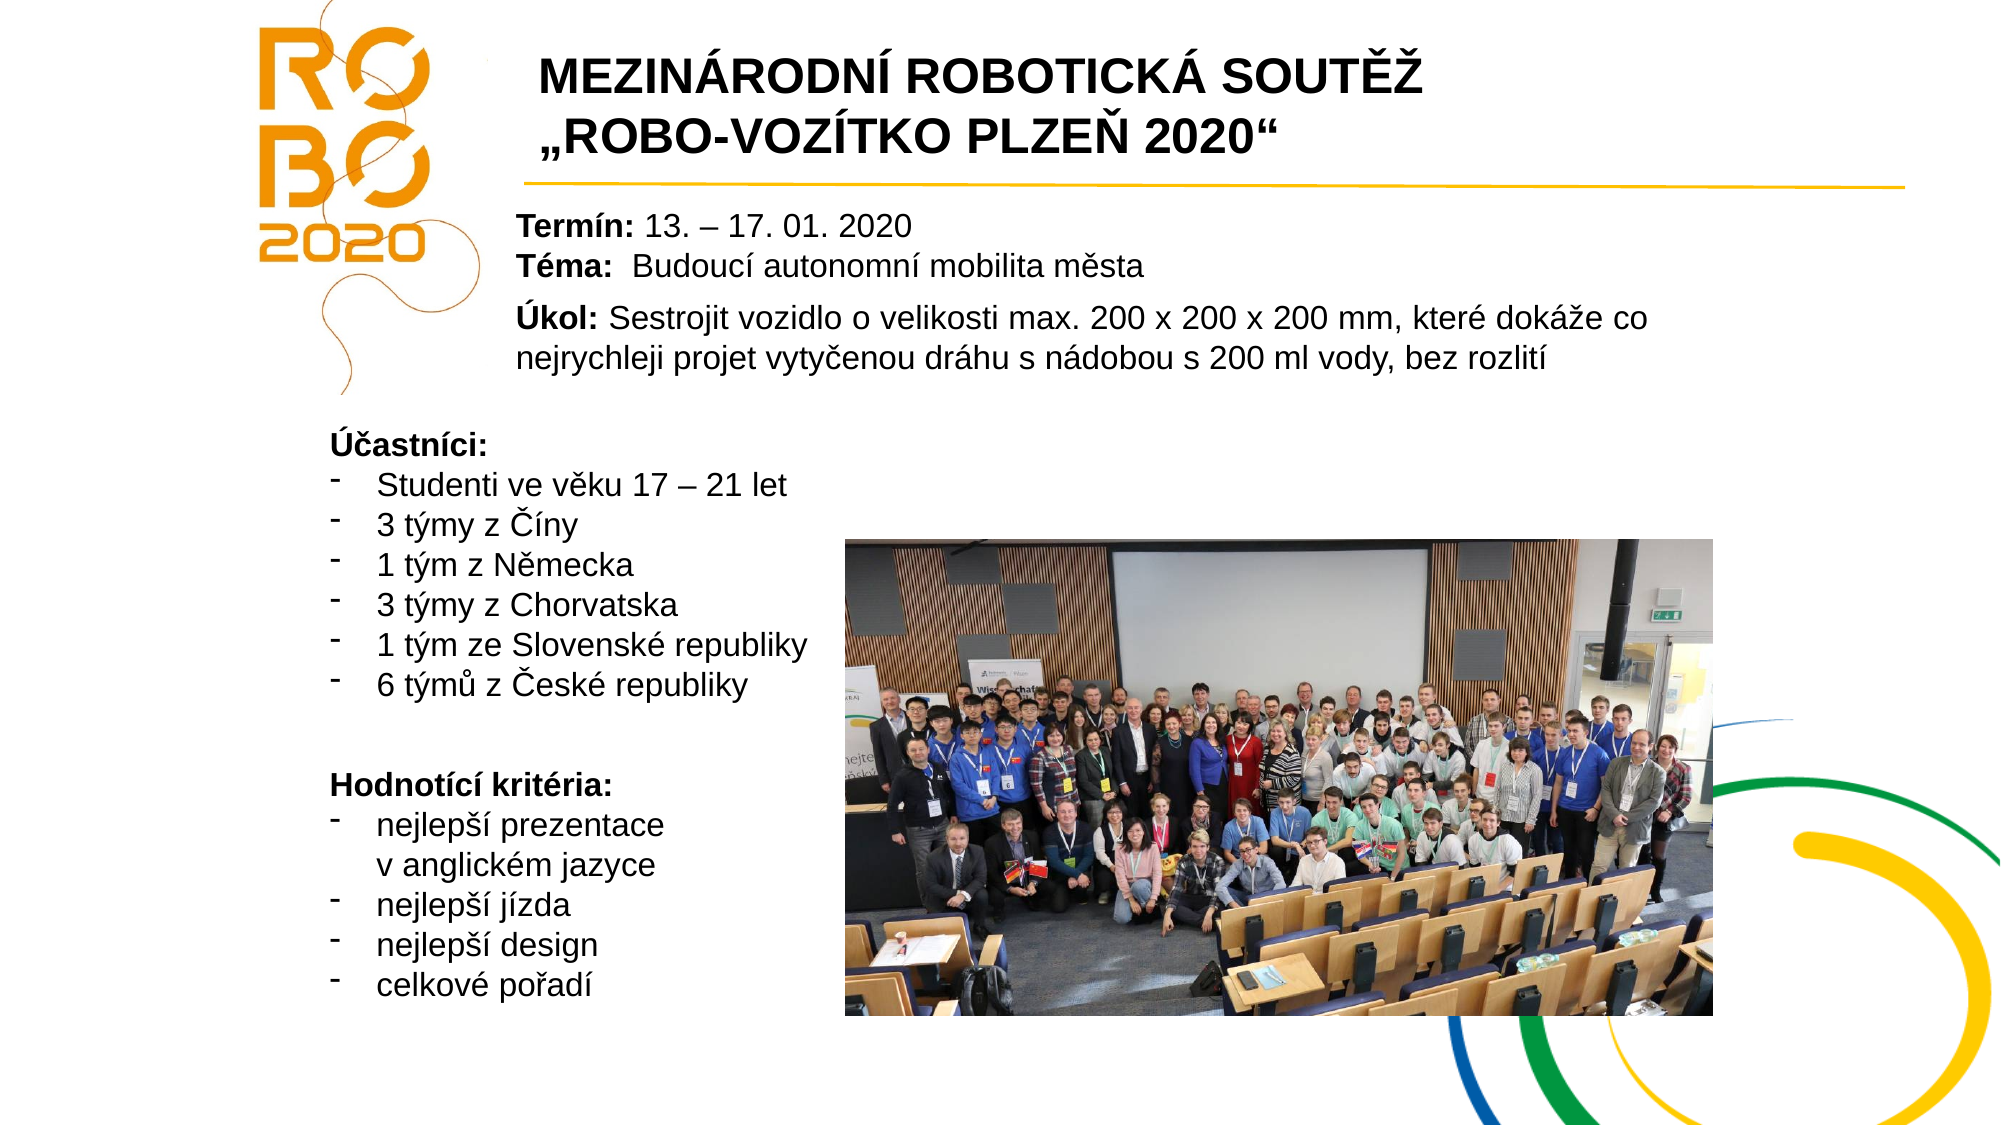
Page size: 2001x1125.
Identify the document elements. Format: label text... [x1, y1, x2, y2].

text_box Hodnotící kritéria: nejlepší prezentace v anglickém jazyce nejlepší jízda nejlepší design celkové pořadí [314, 755, 699, 1010]
picture [0, 0, 2001, 1125]
text_box MEZINÁRODNÍ ROBOTICKÁ SOUTĚŽ „ROBO-VOZÍTKO PLZEŇ 2020“ [524, 36, 1764, 172]
text_box Účastníci: Studenti ve věku 17 – 21 let 3 týmy z Číny 1 tým z Německa 3 týmy z Chorvatska 1 tým ze Slovenské republiky 6 týmů z České republiky [314, 415, 890, 710]
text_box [524, 183, 1906, 188]
text_box Termín: 13. – 17. 01. 2020 Téma: Budoucí autonomní mobilita města Úkol: Sestrojit vozidlo o velikosti max. 200 x 200 x 200 mm, které dokáže co nejrychleji projet vytyčenou dráhu s nádobou s 200 ml vody, bez rozlití [501, 197, 1665, 384]
